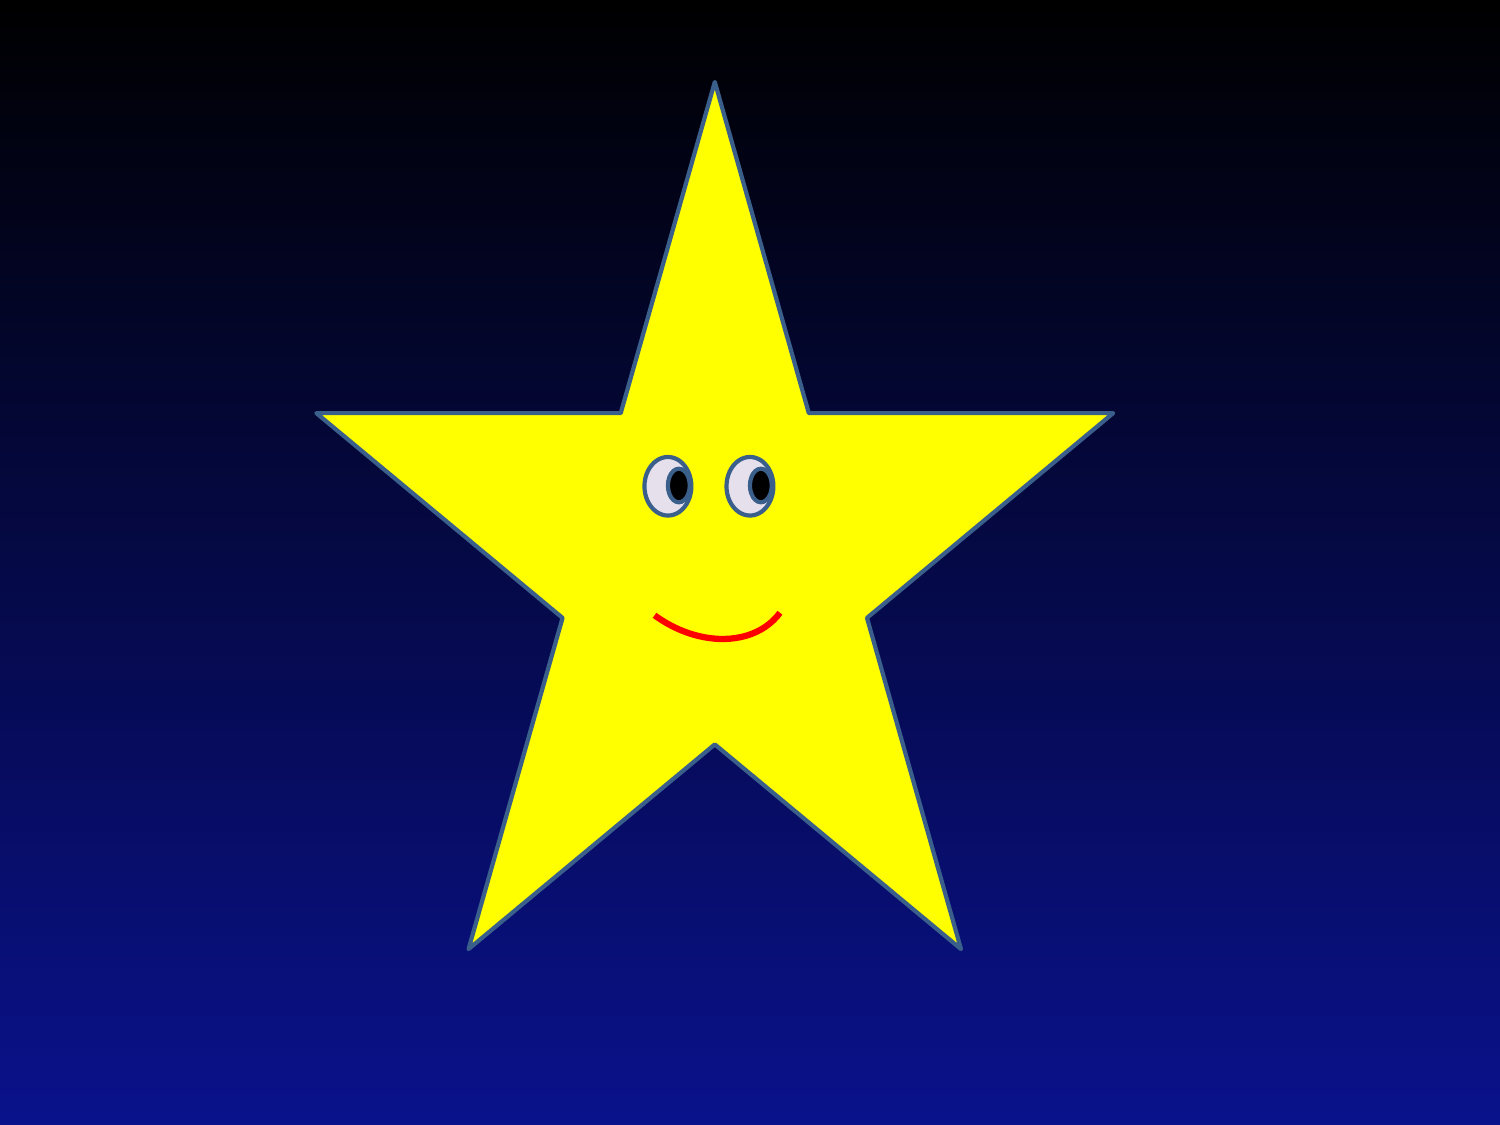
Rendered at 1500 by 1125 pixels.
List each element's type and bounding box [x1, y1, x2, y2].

text_box [316, 81, 1114, 950]
